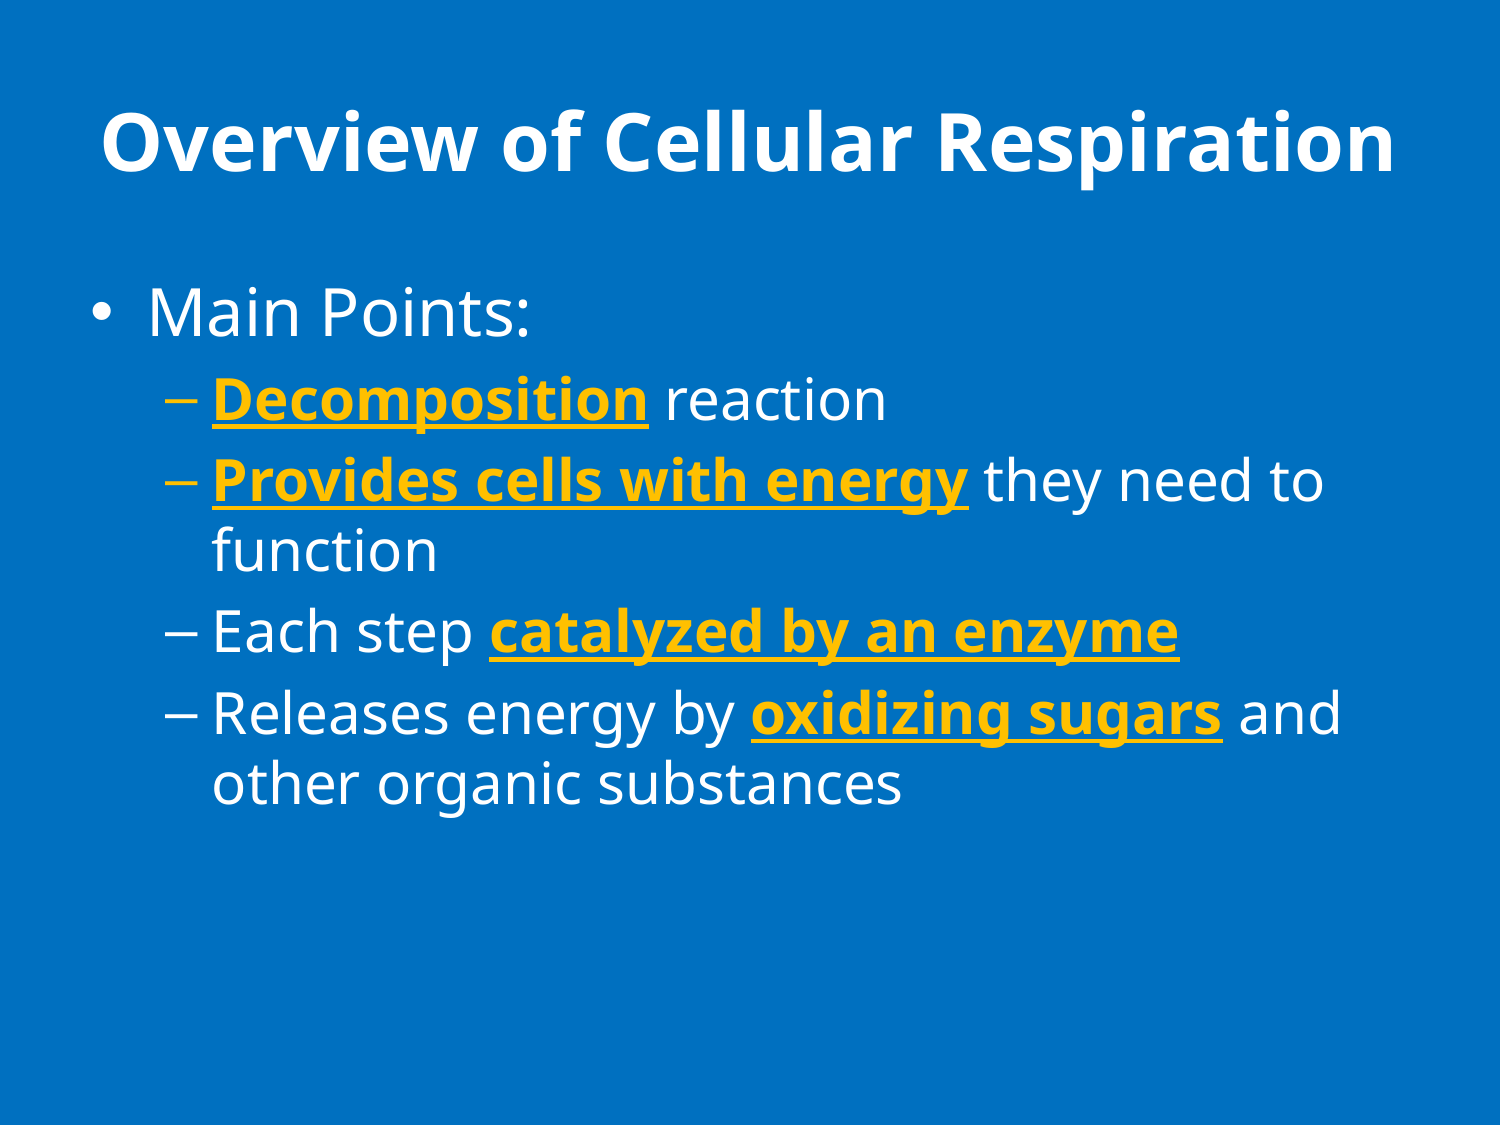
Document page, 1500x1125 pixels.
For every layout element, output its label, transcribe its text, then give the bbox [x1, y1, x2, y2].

title Overview of Cellular Respiration [75, 45, 1425, 233]
list Main Points: Decomposition reaction Provides cells with energy they need to function Each step catalyzed by an enzyme Releases energy by oxidizing sugars and other organic substances [75, 262, 1425, 1005]
